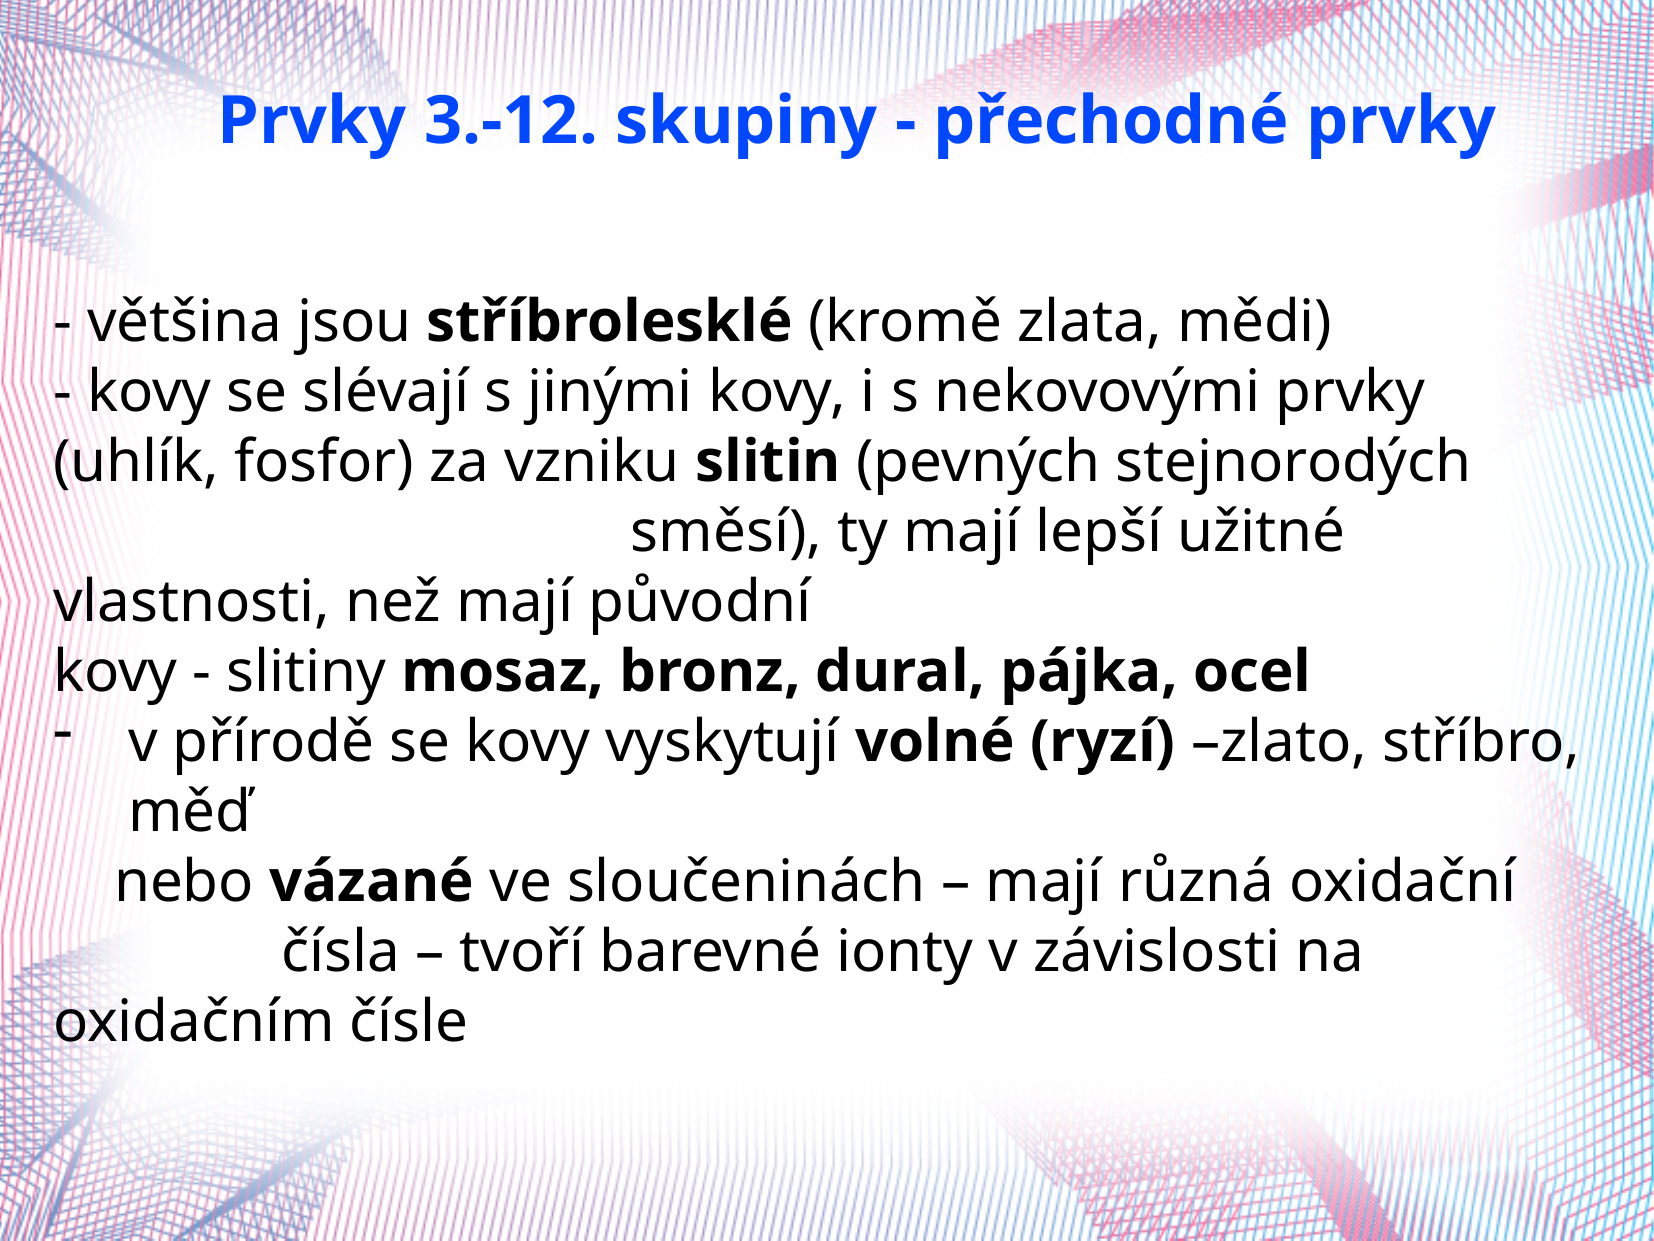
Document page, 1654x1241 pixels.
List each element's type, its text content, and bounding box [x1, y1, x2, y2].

text_box - většina jsou stříbrolesklé (kromě zlata, mědi) - kovy se slévají s jinými kovy, i s nekovovými prvky (uhlík, fosfor) za vzniku slitin (pevných stejnorodých směsí), ty mají lepší užitné vlastnosti, než mají původní kovy - slitiny mosaz, bronz, dural, pájka, ocel v přírodě se kovy vyskytují volné (ryzí) –zlato, stříbro, měď nebo vázané ve sloučeninách – mají různá oxidační čísla – tvoří barevné ionty v závislosti na oxidačním čísle [38, 205, 1616, 1131]
picture [0, 0, 1654, 1241]
text_box Prvky 3.-12. skupiny - přechodné prvky [166, 69, 1549, 265]
